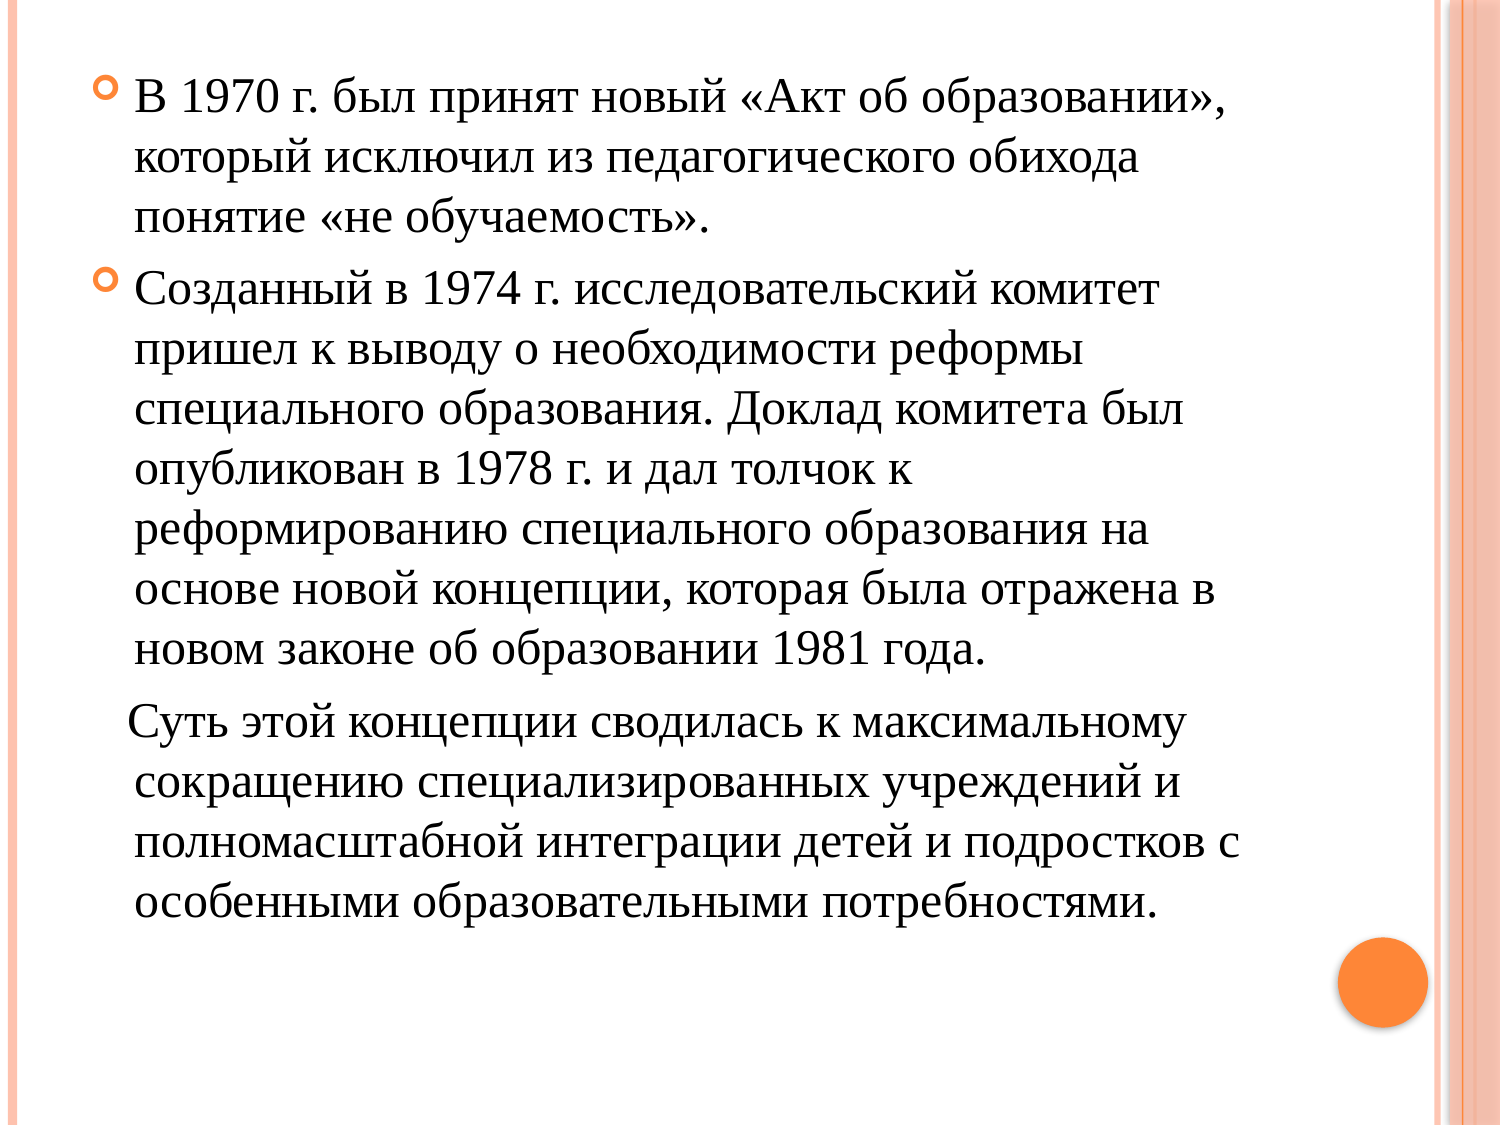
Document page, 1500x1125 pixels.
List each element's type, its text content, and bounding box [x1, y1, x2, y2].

list В 1970 г. был принят новый «Акт об образовании», который исключил из педагогического обихода понятие «не обучаемость». Созданный в 1974 г. исследовательский комитет пришел к выводу о необходимости реформы специального образования. Доклад комитета был опубликован в 1978 г. и дал толчок к реформированию специального образования на основе новой концепции, которая была отражена в новом законе об образовании 1981 года. Суть этой концепции сводилась к максимальному сокращению специализированных учреждений и полномасштабной интеграции детей и подростков с особенными образовательными потребностями. [74, 54, 1301, 1063]
